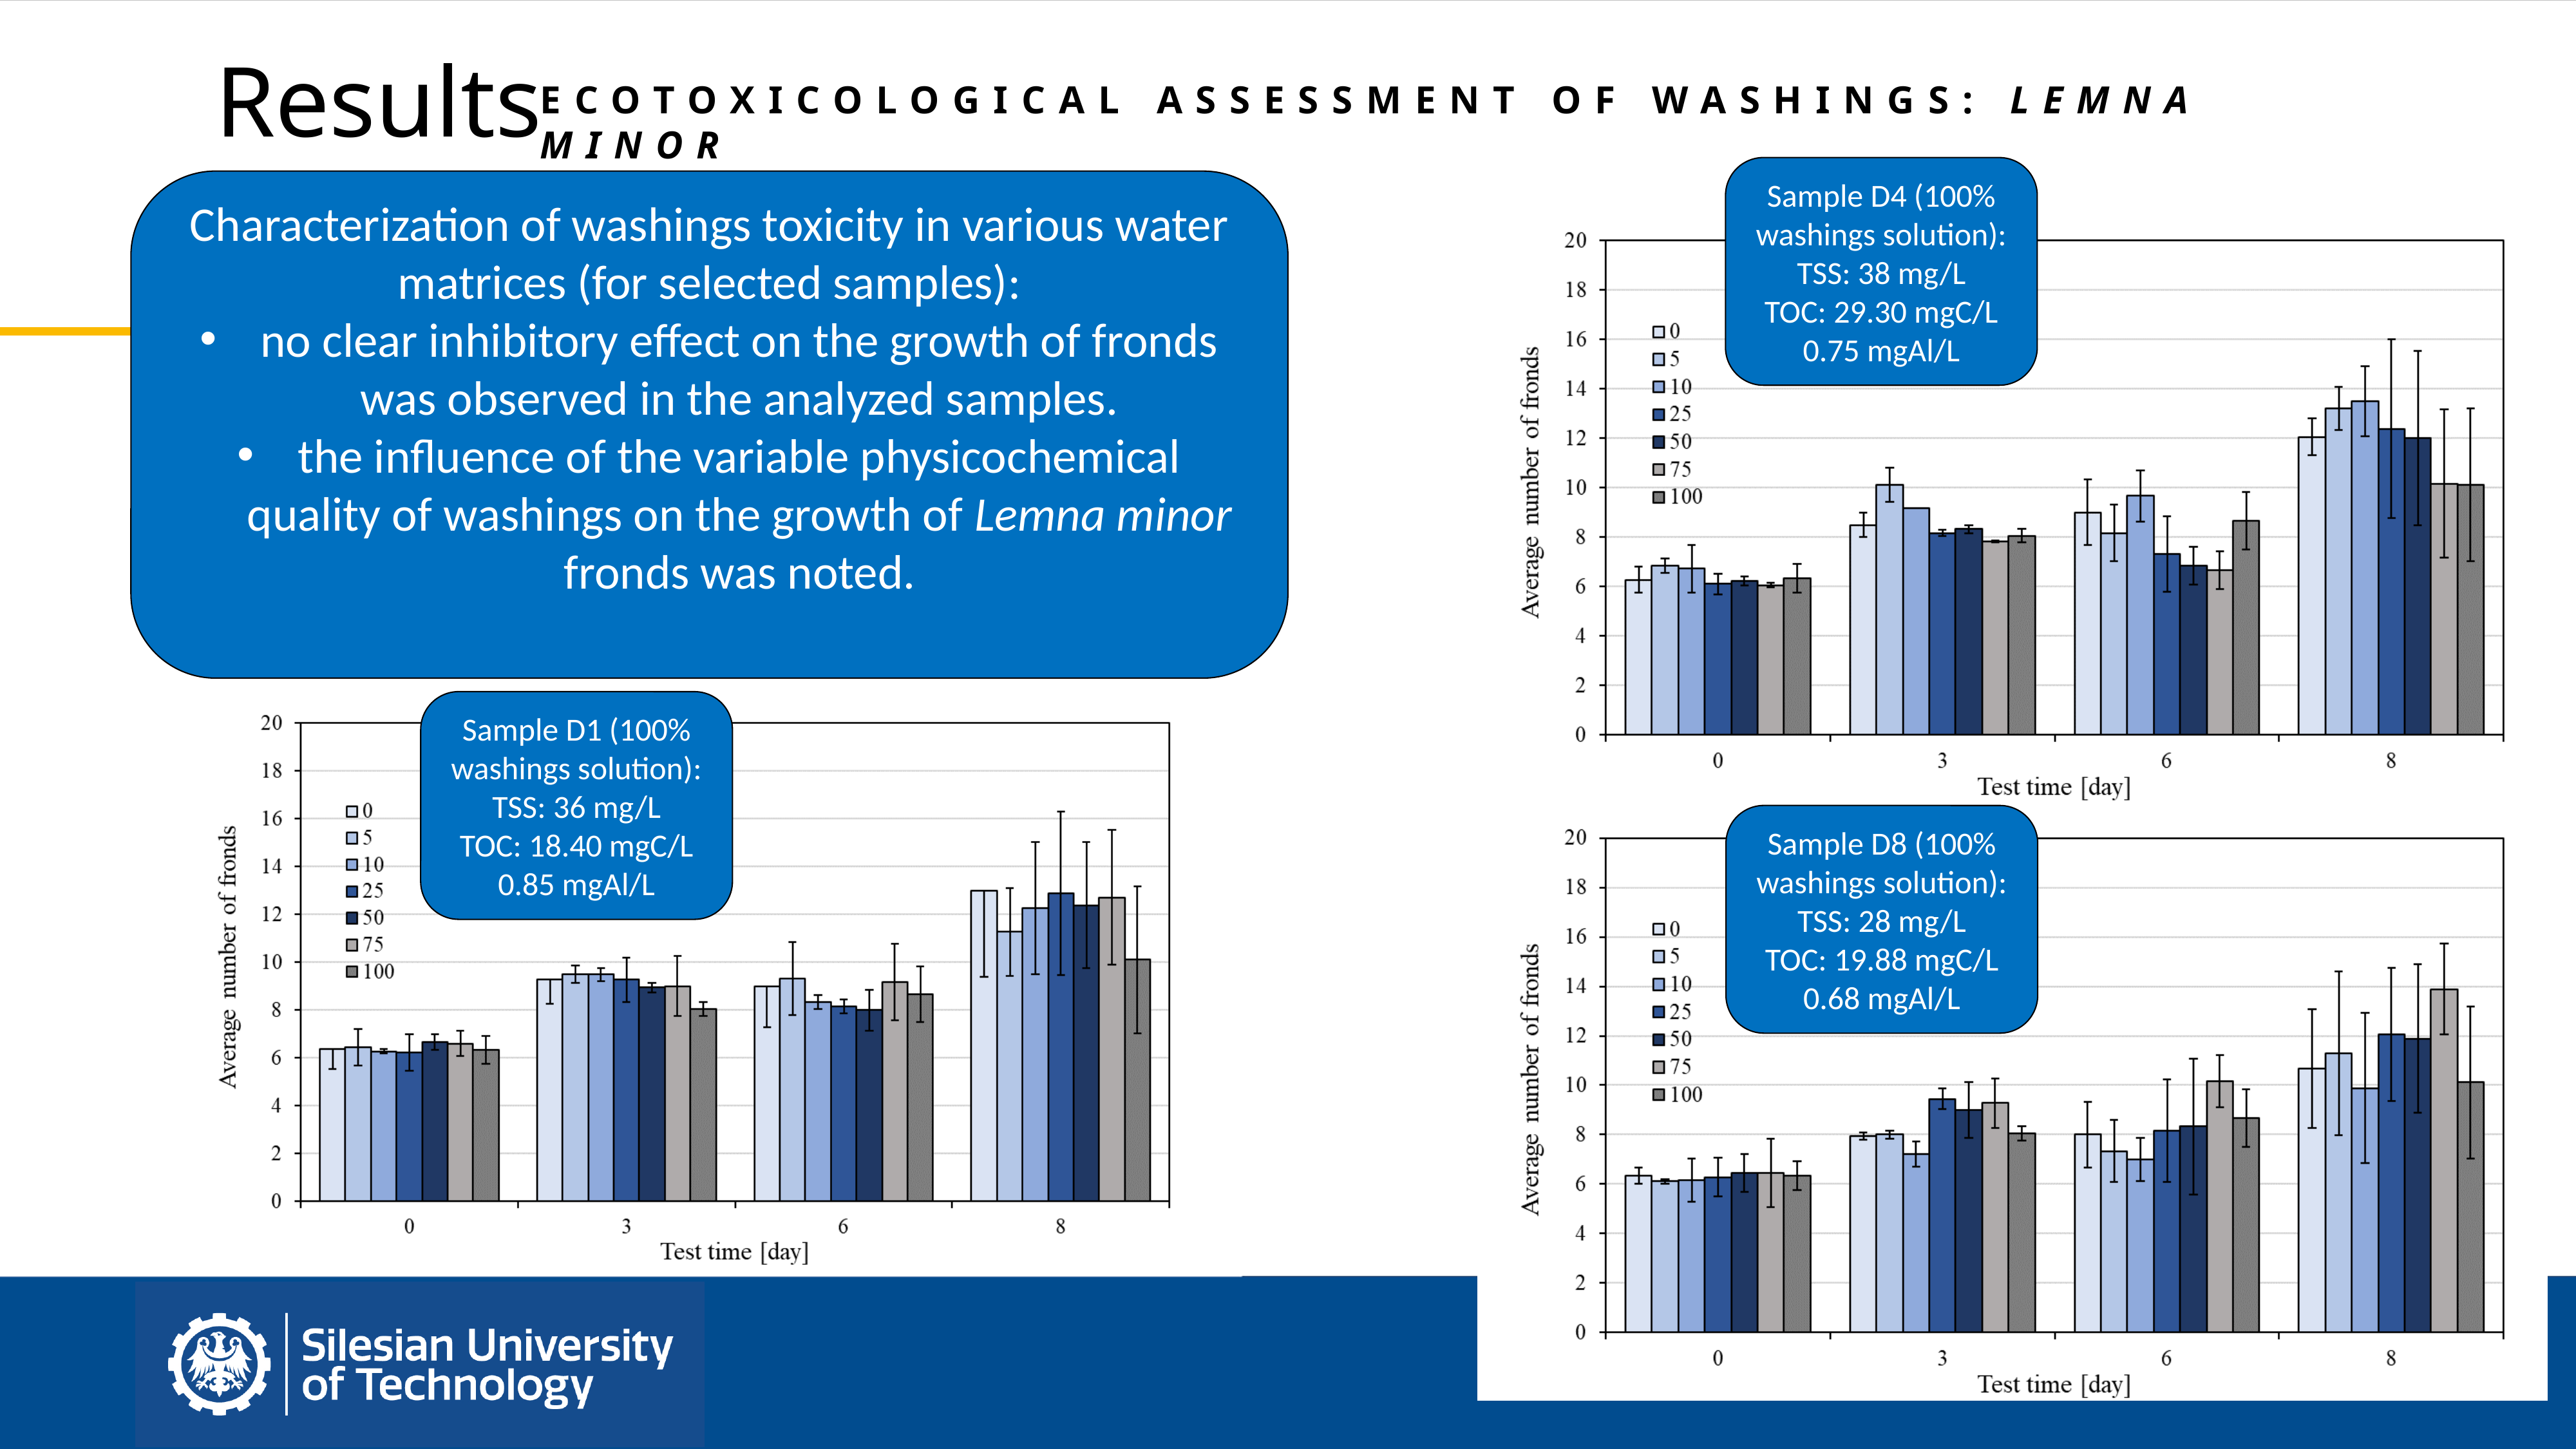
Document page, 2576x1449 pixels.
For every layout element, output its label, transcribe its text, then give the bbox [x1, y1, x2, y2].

text_box Results [215, 40, 1048, 156]
text_box Sample D4 (100% washings solution): TSS: 38 mg/L TOC: 29.30 mgC/L 0.75 mgAl/L [1725, 156, 2038, 205]
text_box ECOTOXICOLOGICAL assessment of washings: LEMNA MINOR [540, 76, 2307, 167]
picture [0, 0, 2576, 1449]
text_box Characterization of washings toxicity in various water matrices (for selected samples): no clear inhibitory effect on the growth of fronds was observed in the analyzed samples. the influence of the variable physicochemical quality of washings on the growth of Lemna minor fronds was noted. [130, 170, 1289, 679]
